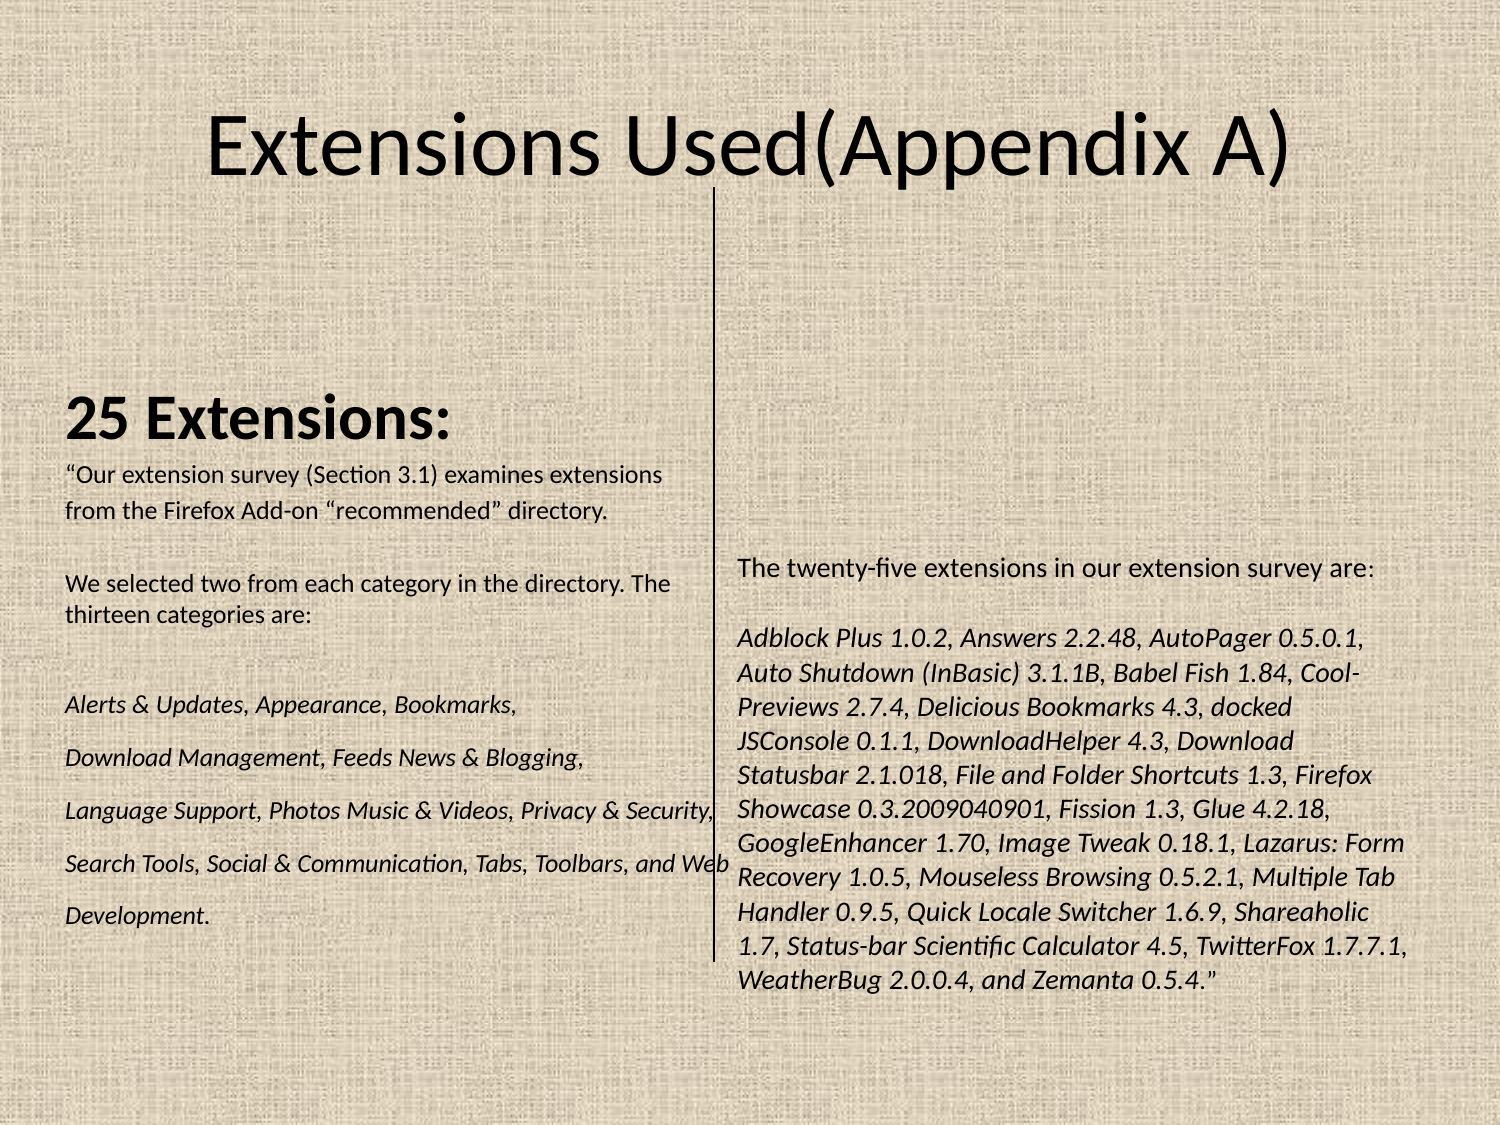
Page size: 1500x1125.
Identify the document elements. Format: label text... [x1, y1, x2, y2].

list 25 Extensions: “Our extension survey (Section 3.1) examines extensions from the Firefox Add-on “recommended” directory. We selected two from each category in the directory. The thirteen categories are: Alerts & Updates, Appearance, Bookmarks, Download Management, Feeds News & Blogging, Language Support, Photos Music & Videos, Privacy & Security, Search Tools, Social & Communication, Tabs, Toolbars, and Web Development. The twenty-five extensions in our extension survey are: Adblock Plus 1.0.2, Answers 2.2.48, AutoPager 0.5.0.1, Auto Shutdown (InBasic) 3.1.1B, Babel Fish 1.84, Cool- Previews 2.7.4, Delicious Bookmarks 4.3, docked JSConsole 0.1.1, DownloadHelper 4.3, Download Statusbar 2.1.018, File and Folder Shortcuts 1.3, Firefox Showcase 0.3.2009040901, Fission 1.3, Glue 4.2.18, GoogleEnhancer 1.70, Image Tweak 0.18.1, Lazarus: Form Recovery 1.0.5, Mouseless Browsing 0.5.2.1, Multiple Tab Handler 0.9.5, Quick Locale Switcher 1.6.9, Shareaholic 1.7, Status-bar Scientific Calculator 4.5, TwitterFox 1.7.7.1, WeatherBug 2.0.0.4, and Zemanta 0.5.4.” [50, 249, 1425, 1025]
title Extensions Used(Appendix A) [75, 45, 1425, 233]
picture [0, 0, 1500, 1125]
